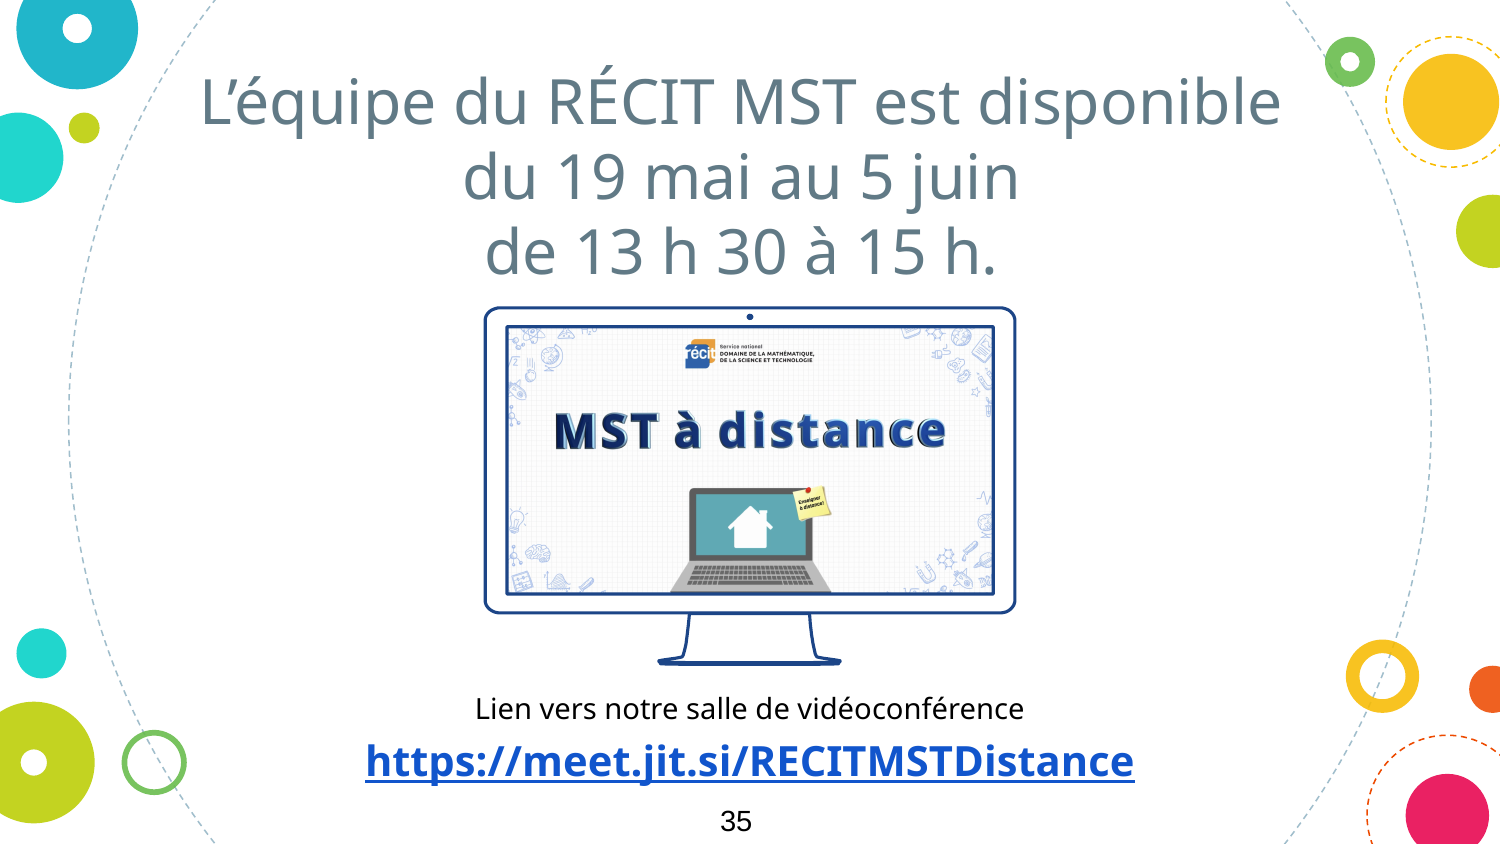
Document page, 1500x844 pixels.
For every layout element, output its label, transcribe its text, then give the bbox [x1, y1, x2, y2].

slide_number 35 [705, 796, 795, 844]
text_box [485, 307, 1015, 665]
text_box Lien vers notre salle de vidéoconférence https://meet.jit.si/RECITMSTDistance [344, 675, 1156, 770]
title L’équipe du RÉCIT MST est disponible du 19 mai au 5 juin de 13 h 30 à 15 h. [154, 104, 1346, 245]
picture [507, 325, 993, 601]
